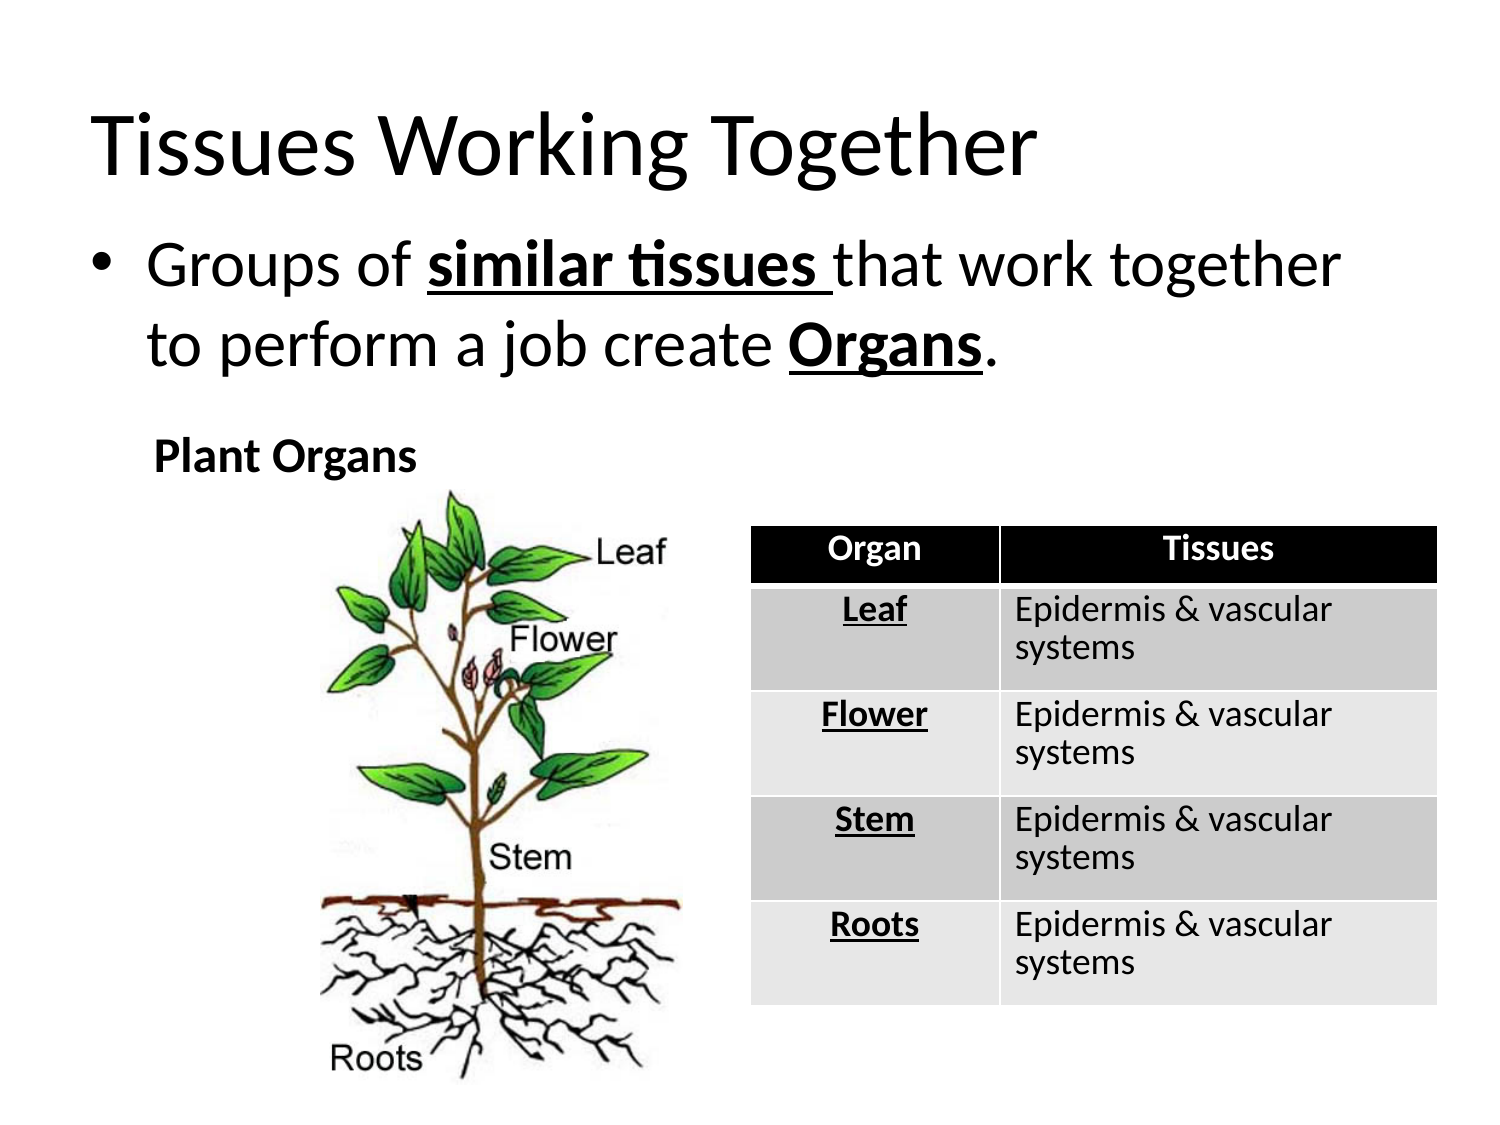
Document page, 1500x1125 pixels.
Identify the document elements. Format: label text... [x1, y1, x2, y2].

table_cell Epidermis & vascular systems [1001, 589, 1437, 690]
title Tissues Working Together [75, 45, 1425, 212]
list Groups of similar tissues that work together to perform a job create Organs. [75, 212, 1425, 955]
table_cell Roots [751, 902, 999, 1005]
table_cell Epidermis & vascular systems [1001, 902, 1437, 1005]
table_cell Epidermis & vascular systems [1001, 692, 1437, 795]
table_cell Flower [751, 692, 999, 795]
table_cell Stem [751, 797, 999, 900]
text_box Plant Organs [139, 414, 433, 490]
table_header Tissues [1001, 526, 1437, 583]
picture [319, 489, 683, 1085]
table_cell Leaf [751, 589, 999, 690]
table_cell Epidermis & vascular systems [1001, 797, 1437, 900]
table_header Organ [751, 526, 999, 583]
